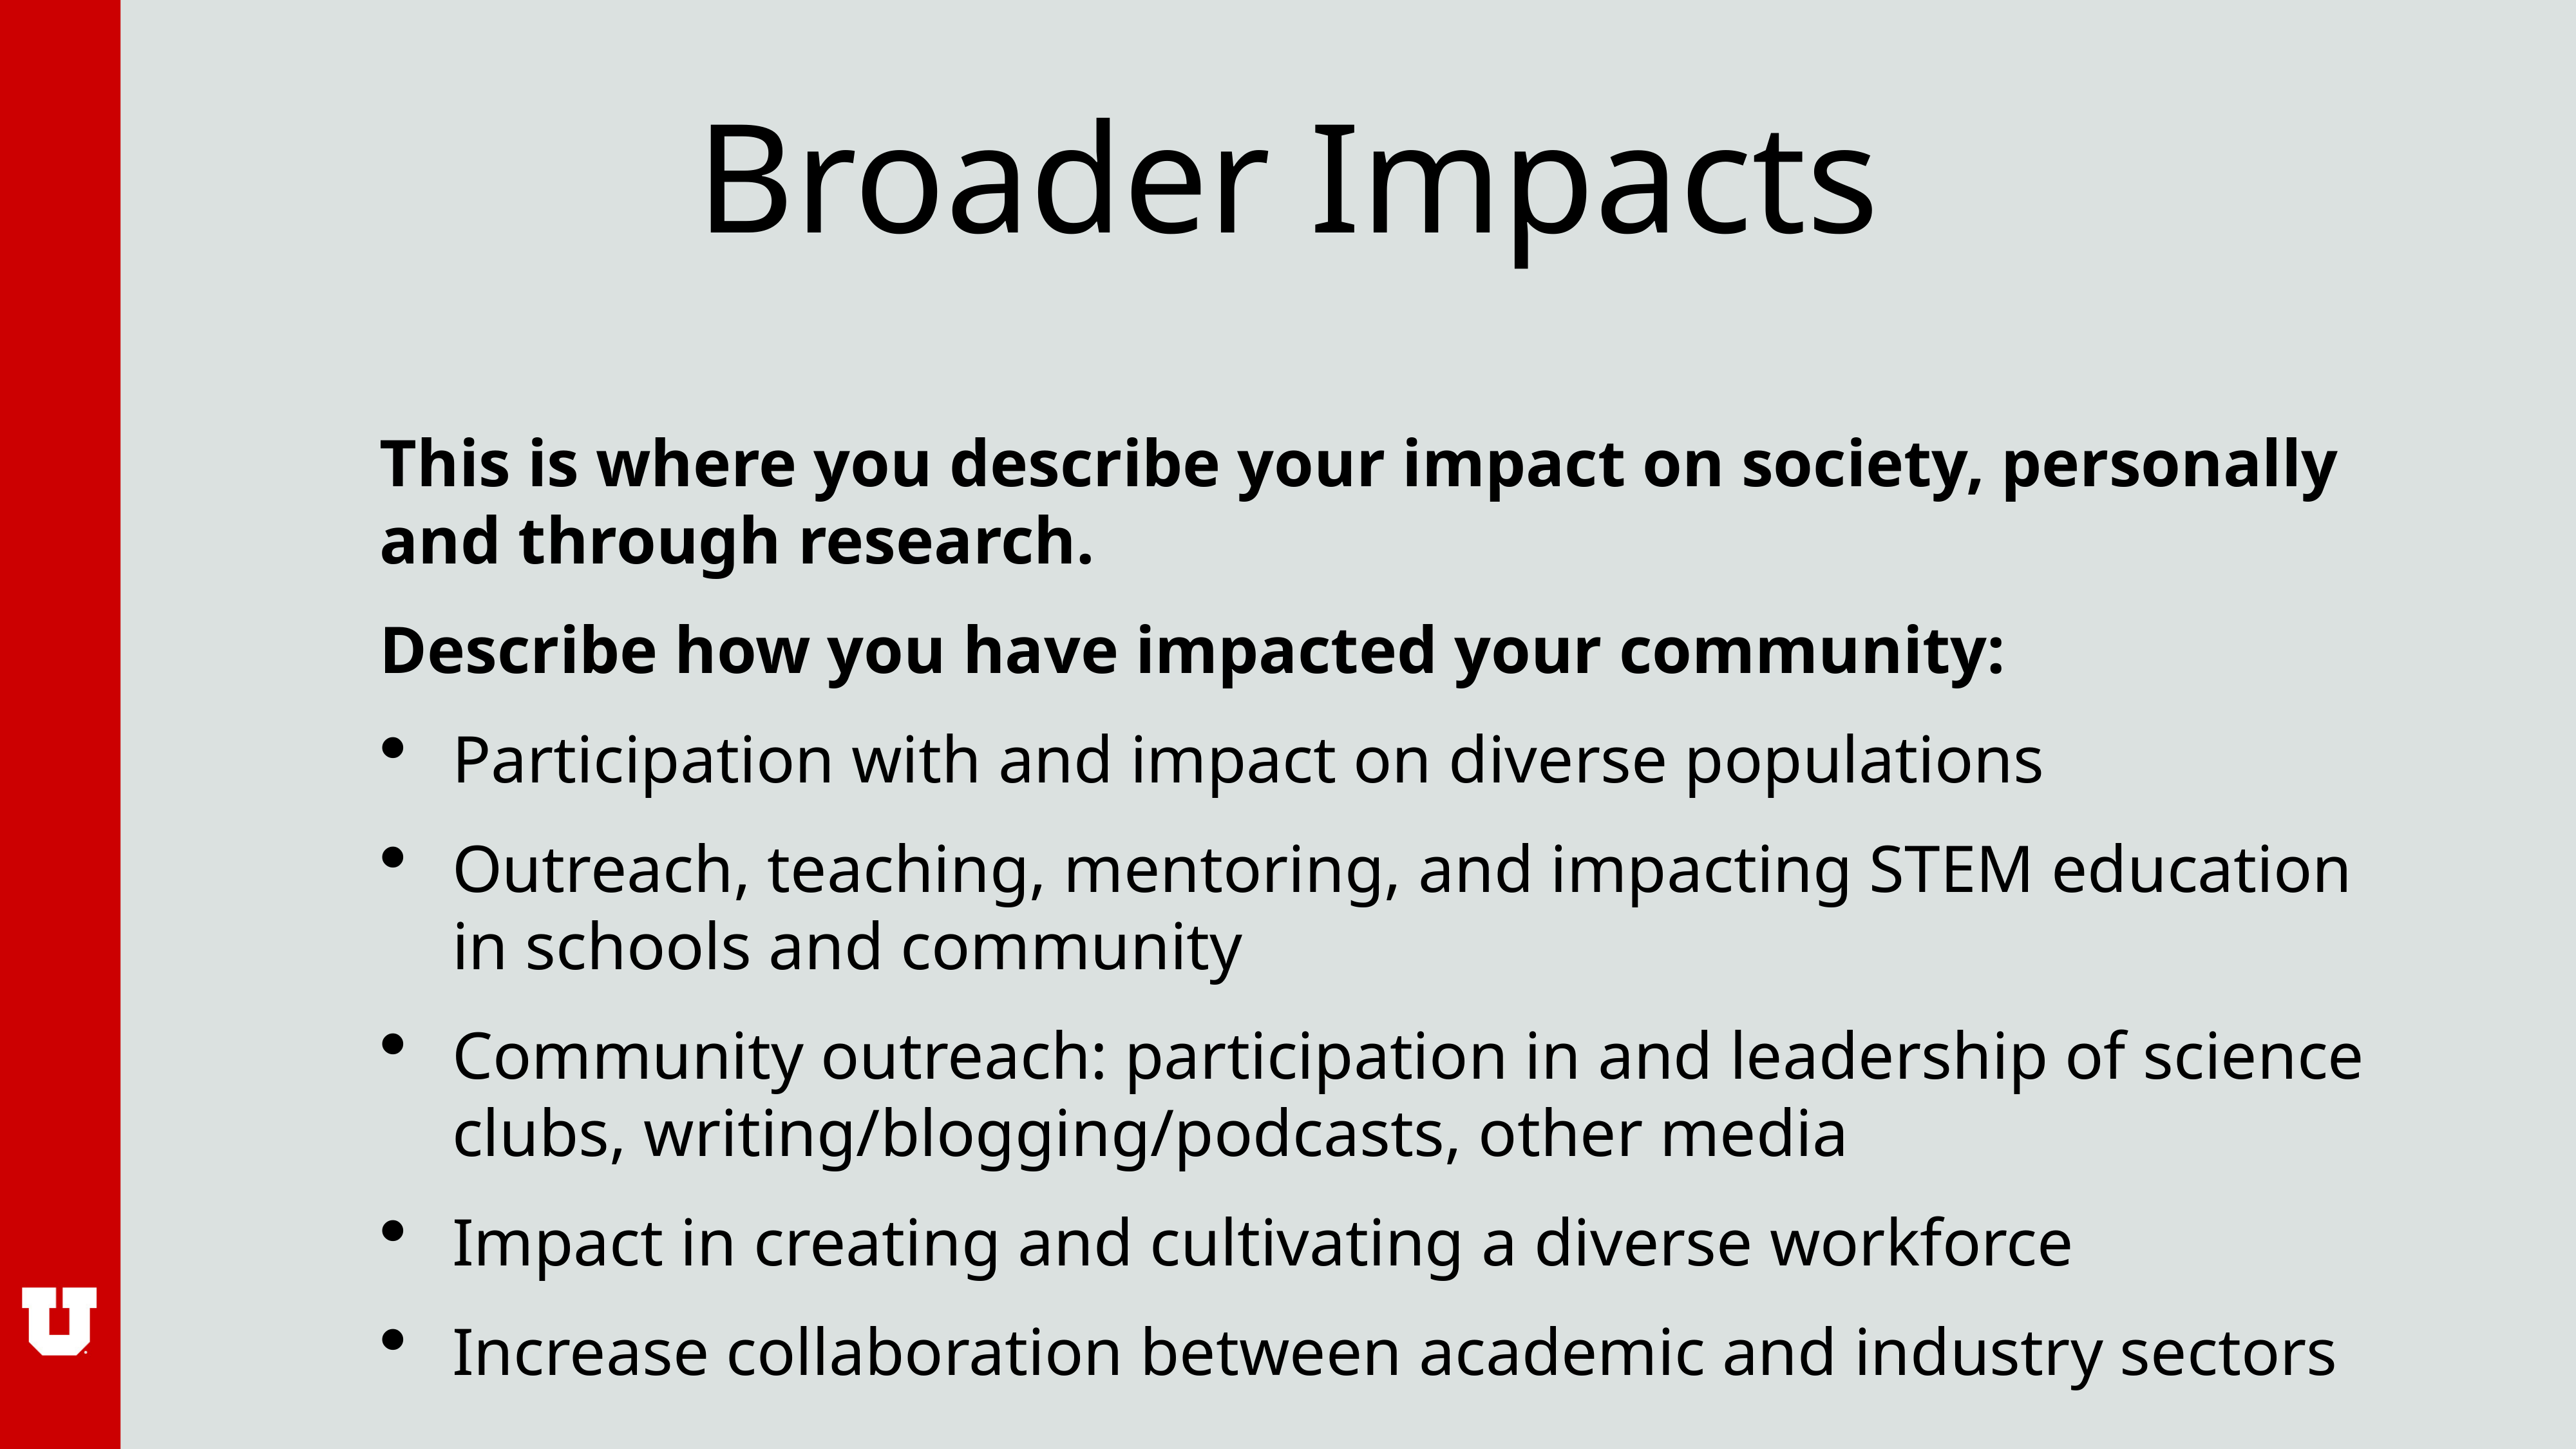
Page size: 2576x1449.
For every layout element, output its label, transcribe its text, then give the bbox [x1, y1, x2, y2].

picture [0, 0, 120, 1449]
title Broader Impacts [178, 51, 2398, 294]
list This is where you describe your impact on society, personally and through research. Describe how you have impacted your community: Participation with and impact on diverse populations Outreach, teaching, mentoring, and impacting STEM education in schools and community Community outreach: participation in and leadership of science clubs, writing/blogging/podcasts, other media Impact in creating and cultivating a diverse workforce Increase collaboration between academic and industry sectors [334, 411, 2398, 1399]
